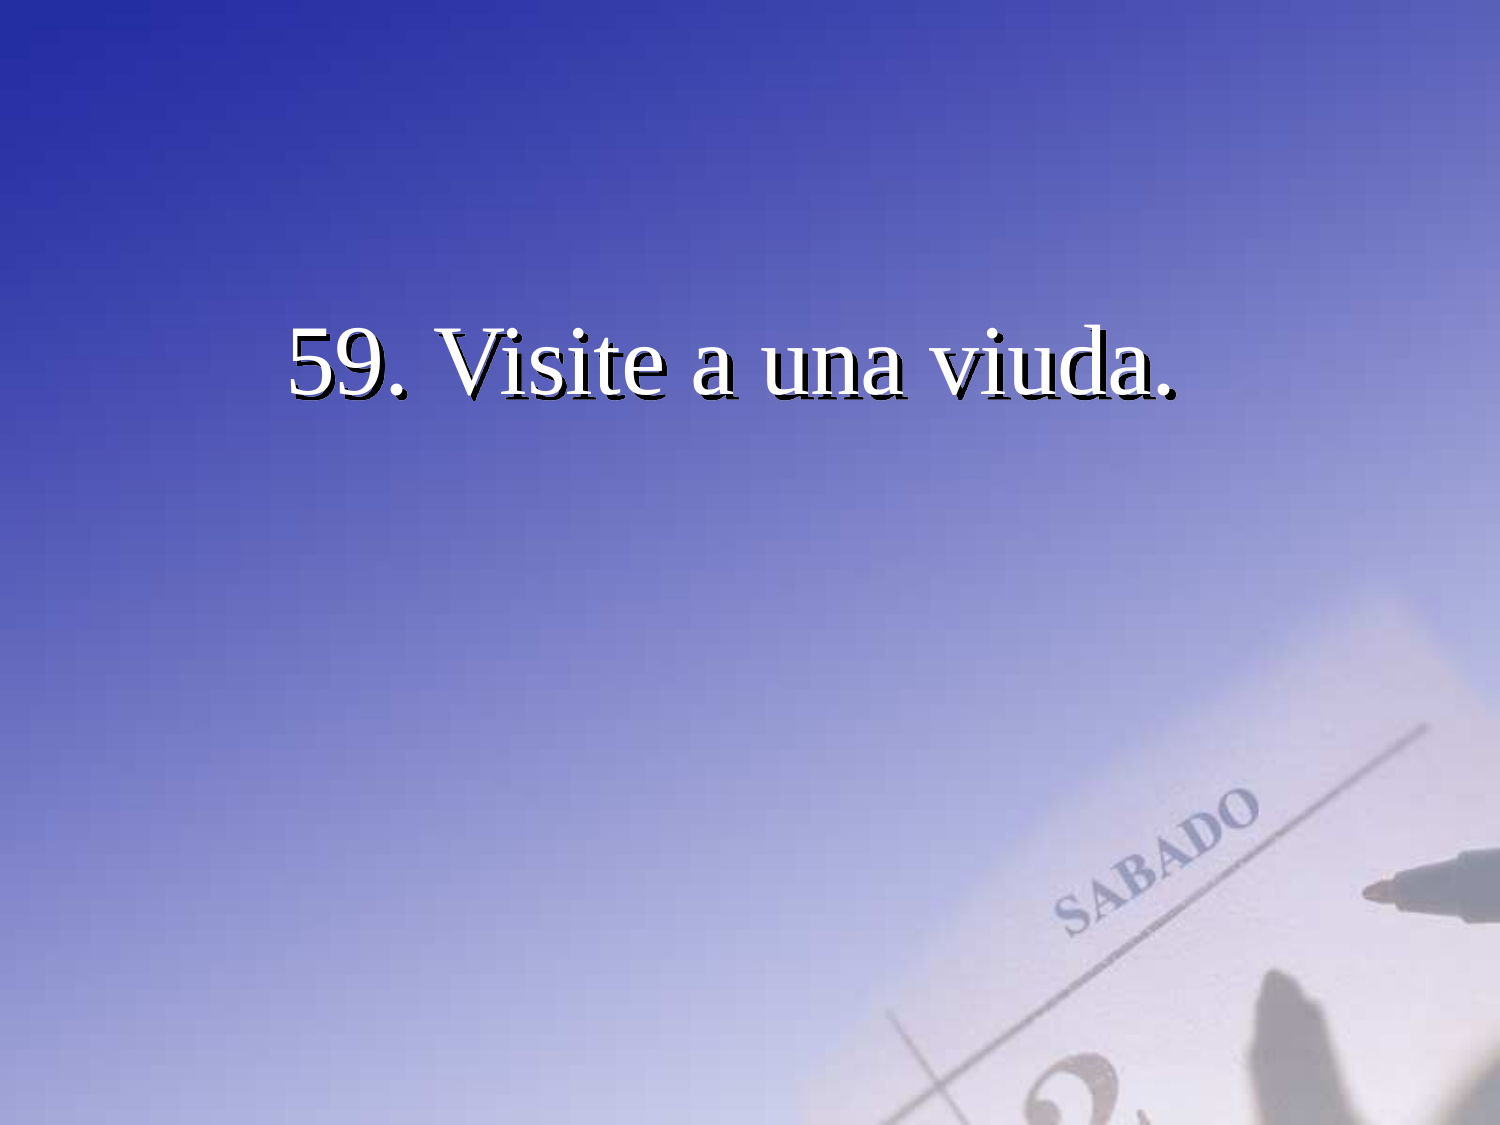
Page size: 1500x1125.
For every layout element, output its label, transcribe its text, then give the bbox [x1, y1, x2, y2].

picture [0, 0, 1500, 1125]
text_box 59. Visite a una viuda. [87, 287, 1375, 423]
